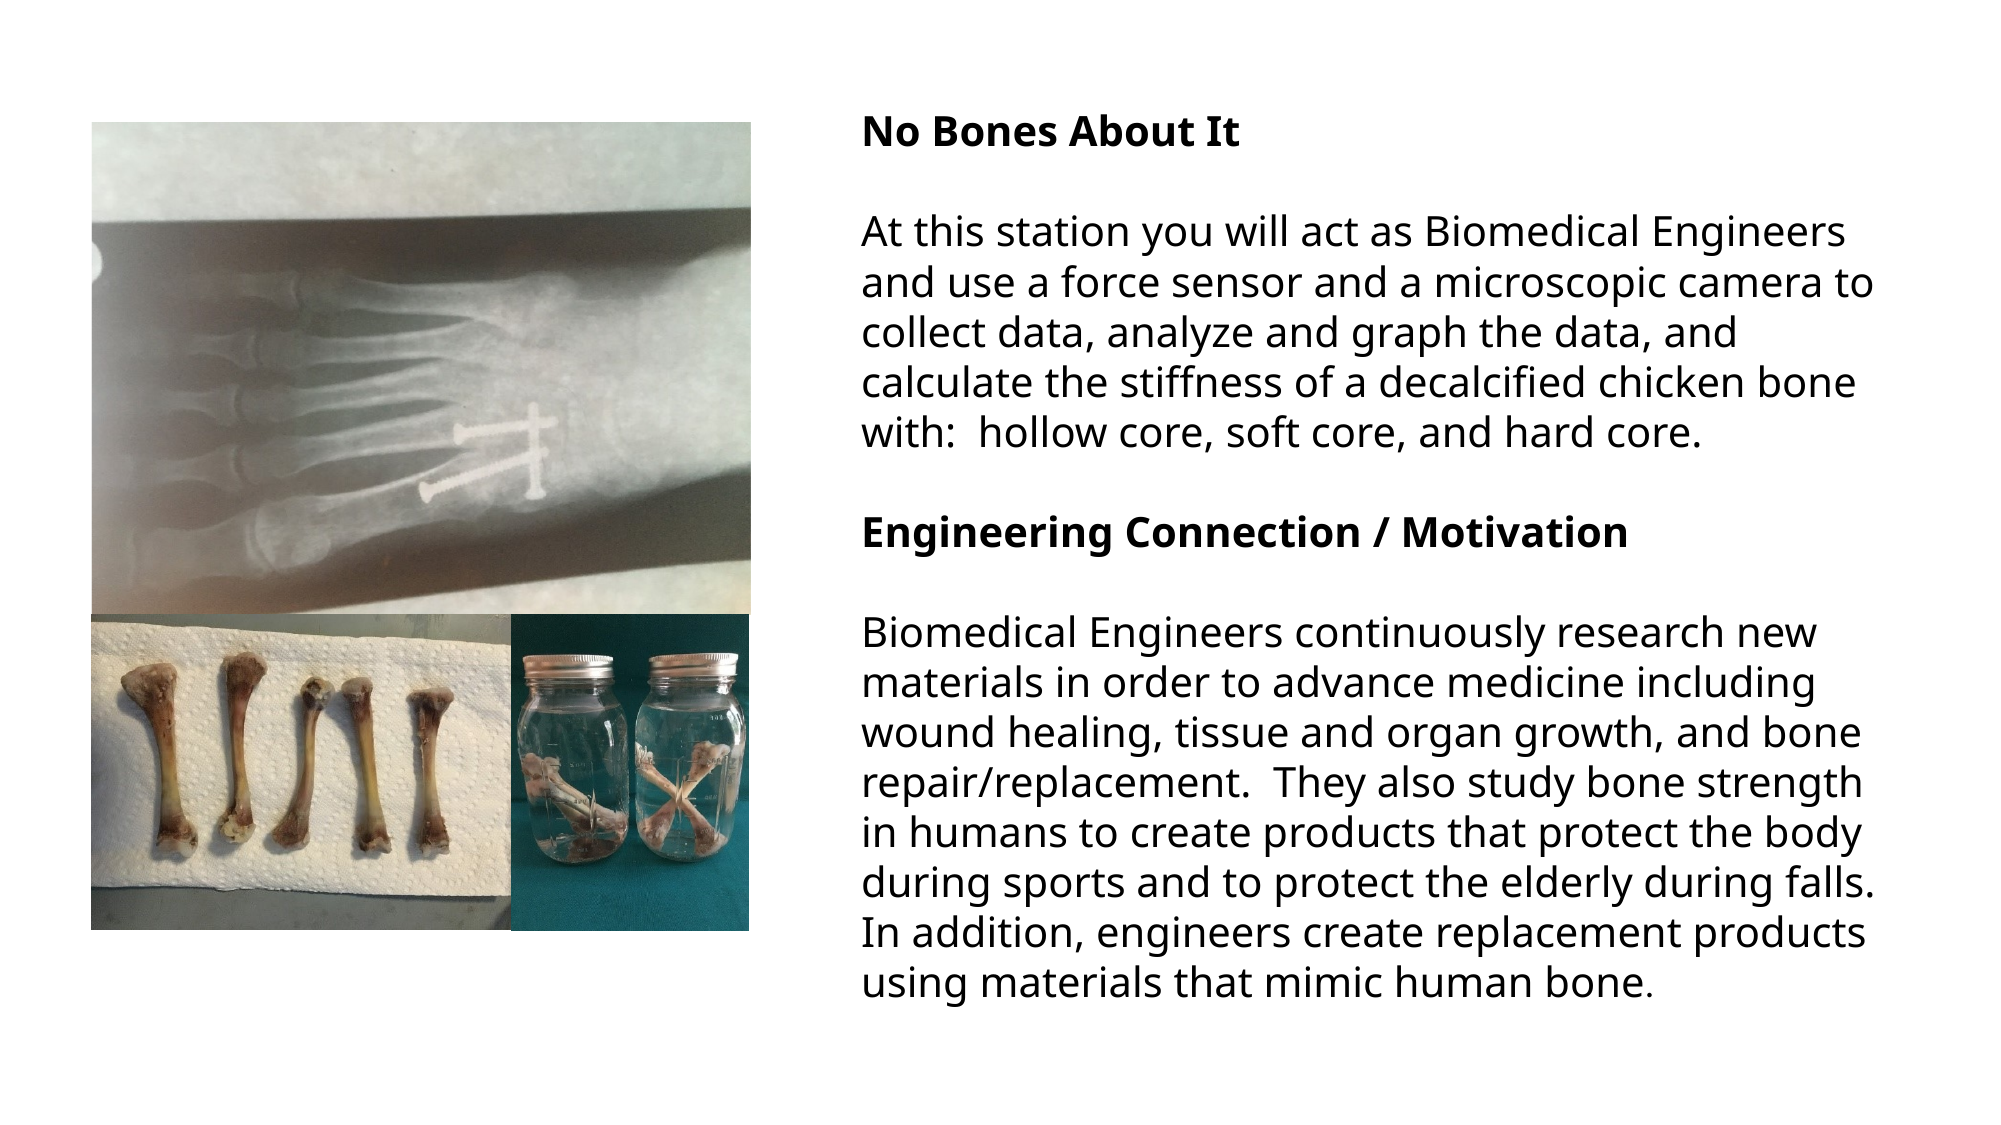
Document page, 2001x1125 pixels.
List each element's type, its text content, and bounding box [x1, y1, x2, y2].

picture [91, 38, 750, 931]
text_box No Bones About It At this station you will act as Biomedical Engineers and use a force sensor and a microscopic camera to collect data, analyze and graph the data, and calculate the stiffness of a decalcified chicken bone with: hollow core, soft core, and hard core. Engineering Connection / Motivation Biomedical Engineers continuously research new materials in order to advance medicine including wound healing, tissue and organ growth, and bone repair/replacement. They also study bone strength in humans to create products that protect the body during sports and to protect the elderly during falls. In addition, engineers create replacement products using materials that mimic human bone. [846, 97, 1925, 1013]
